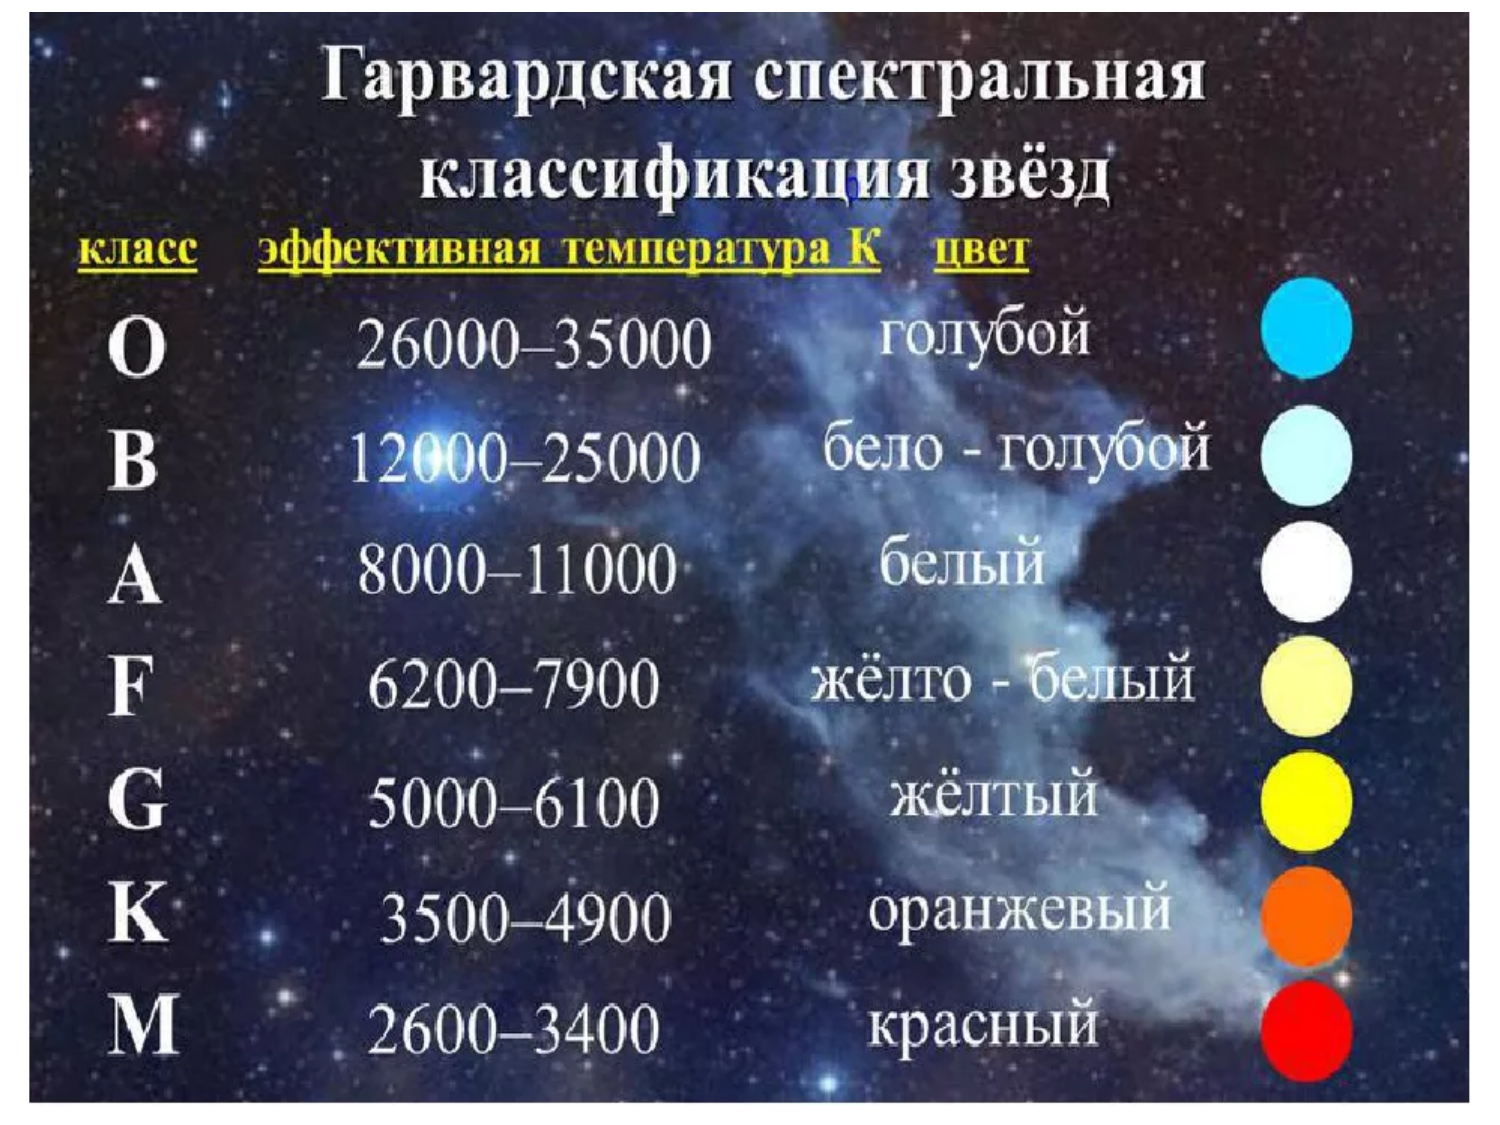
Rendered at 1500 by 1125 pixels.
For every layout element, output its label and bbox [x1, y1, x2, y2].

list [29, 11, 1471, 1107]
